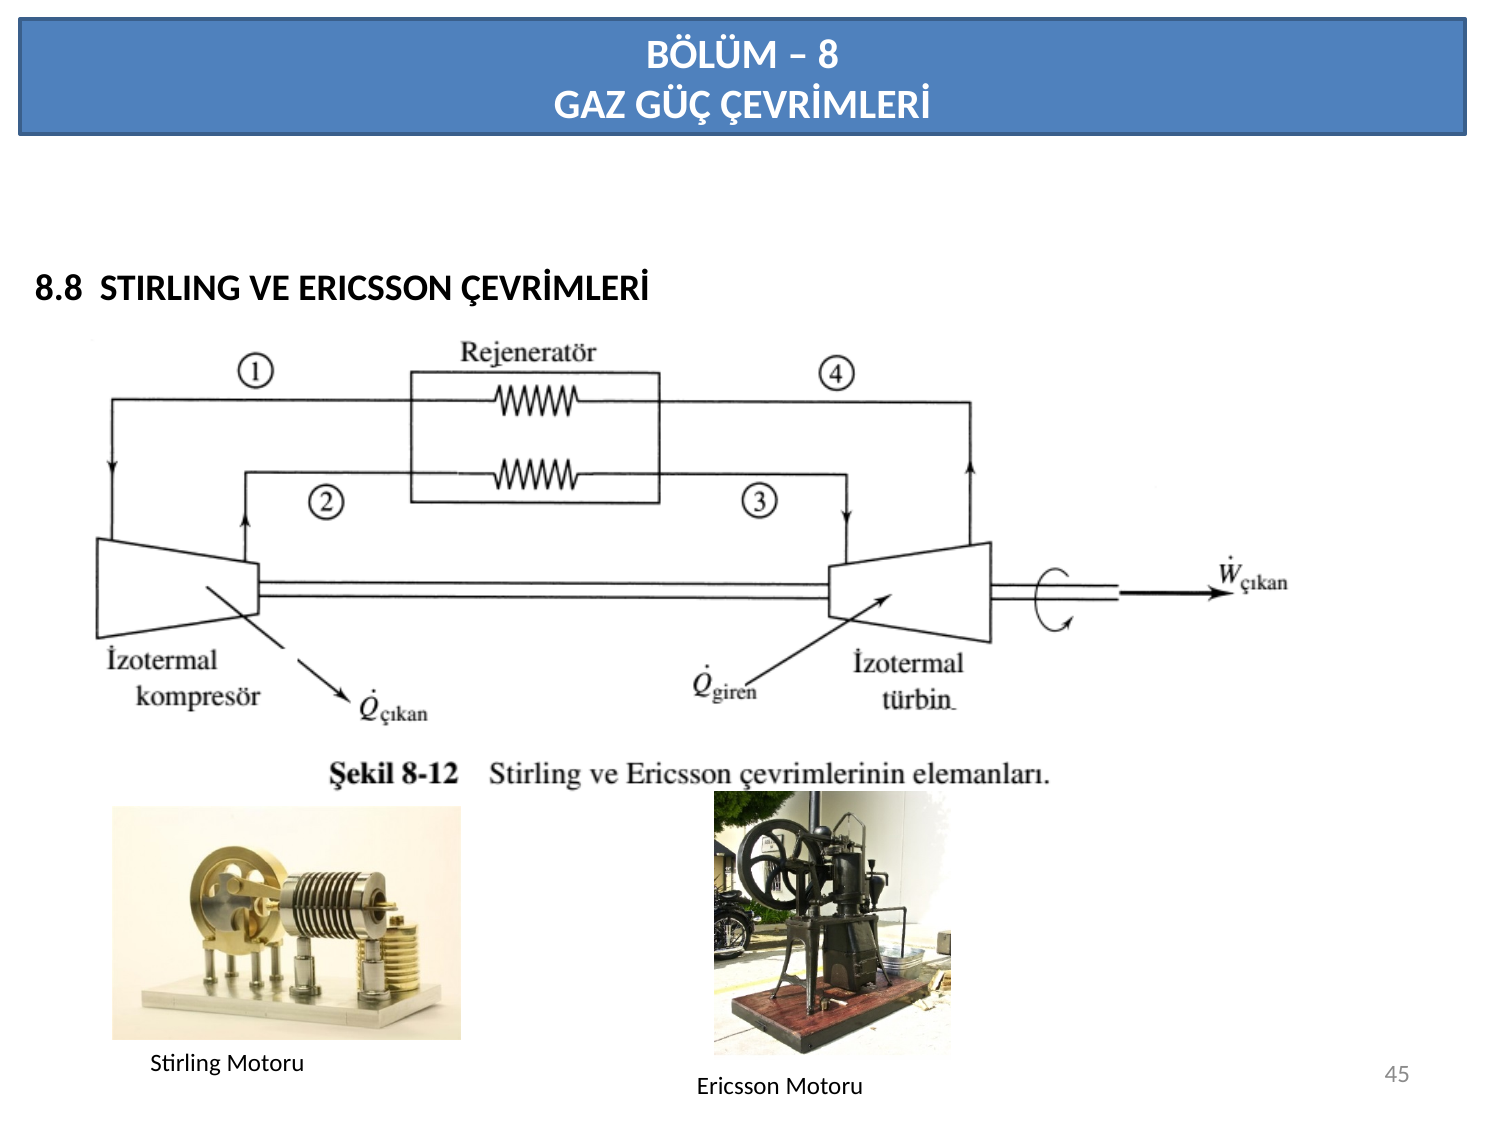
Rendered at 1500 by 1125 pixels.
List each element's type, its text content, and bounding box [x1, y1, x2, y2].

text_box Ericsson Motoru [682, 1062, 895, 1107]
text_box Stirling Motoru [135, 1048, 349, 1084]
text_box BÖLÜM – 8 GAZ GÜÇ ÇEVRİMLERİ [18, 17, 1467, 136]
picture [60, 337, 1293, 1060]
slide_number 45 [1074, 1042, 1425, 1103]
text_box 8.8 STIRLING VE ERICSSON ÇEVRİMLERİ [20, 255, 1466, 315]
